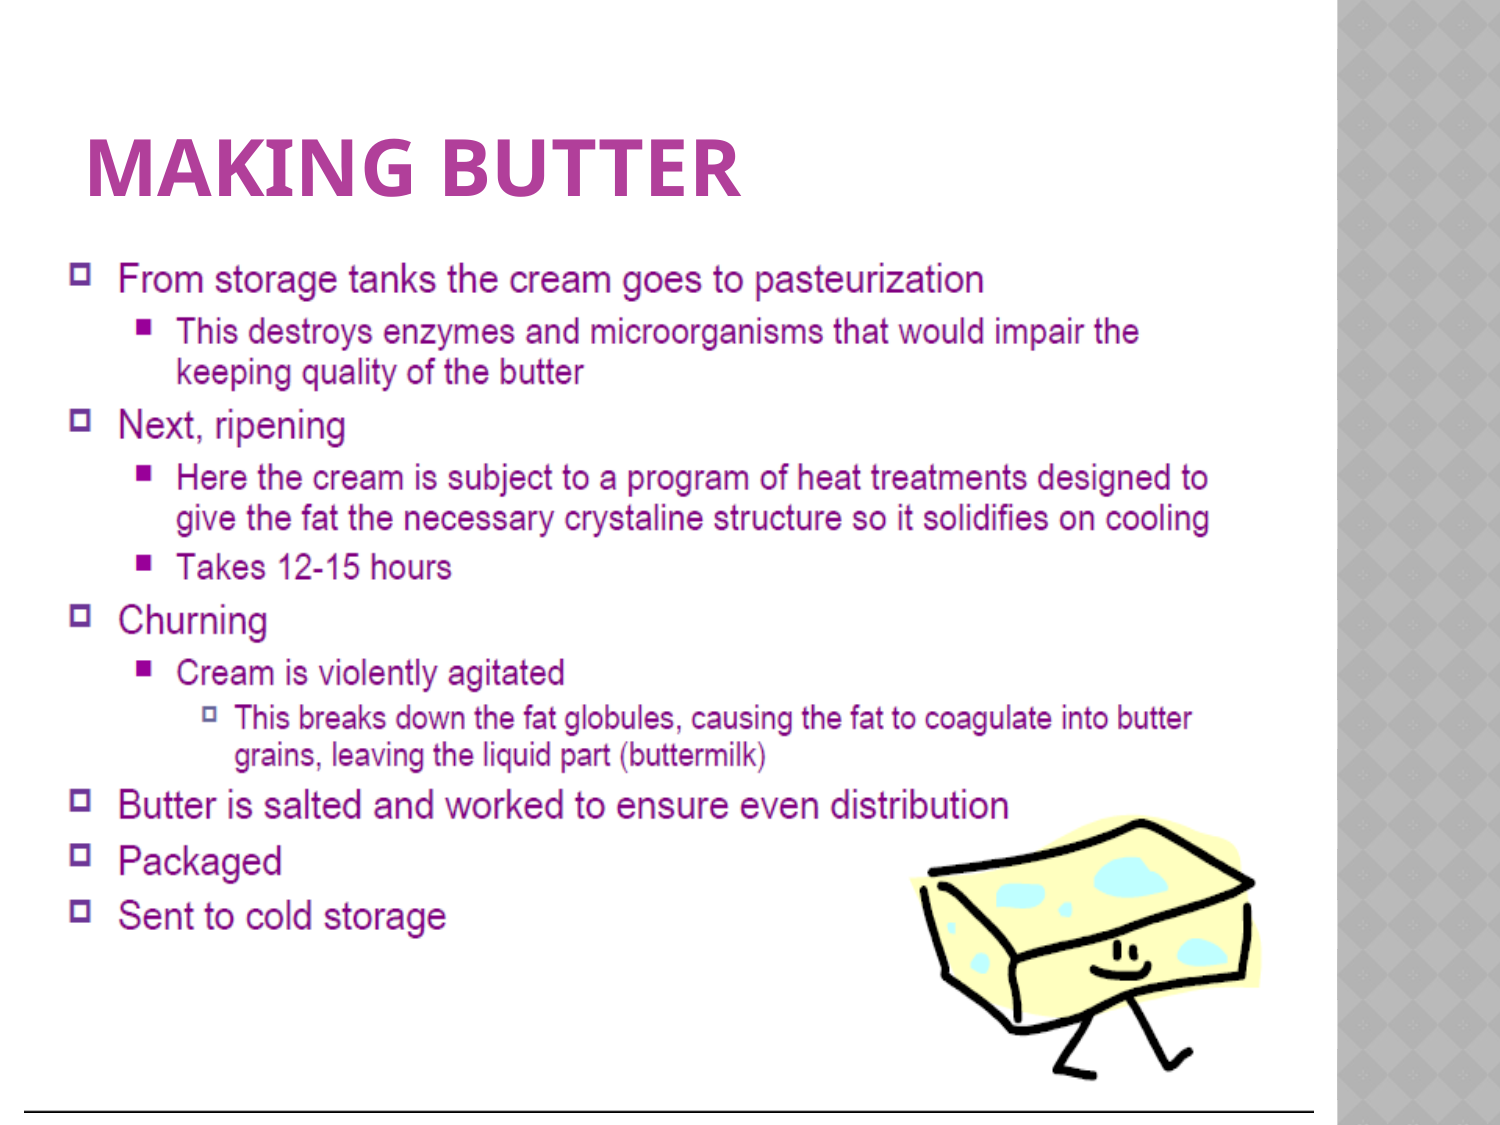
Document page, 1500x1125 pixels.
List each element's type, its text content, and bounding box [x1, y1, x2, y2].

picture [24, 249, 1315, 1113]
title Making butter [75, 24, 1264, 213]
